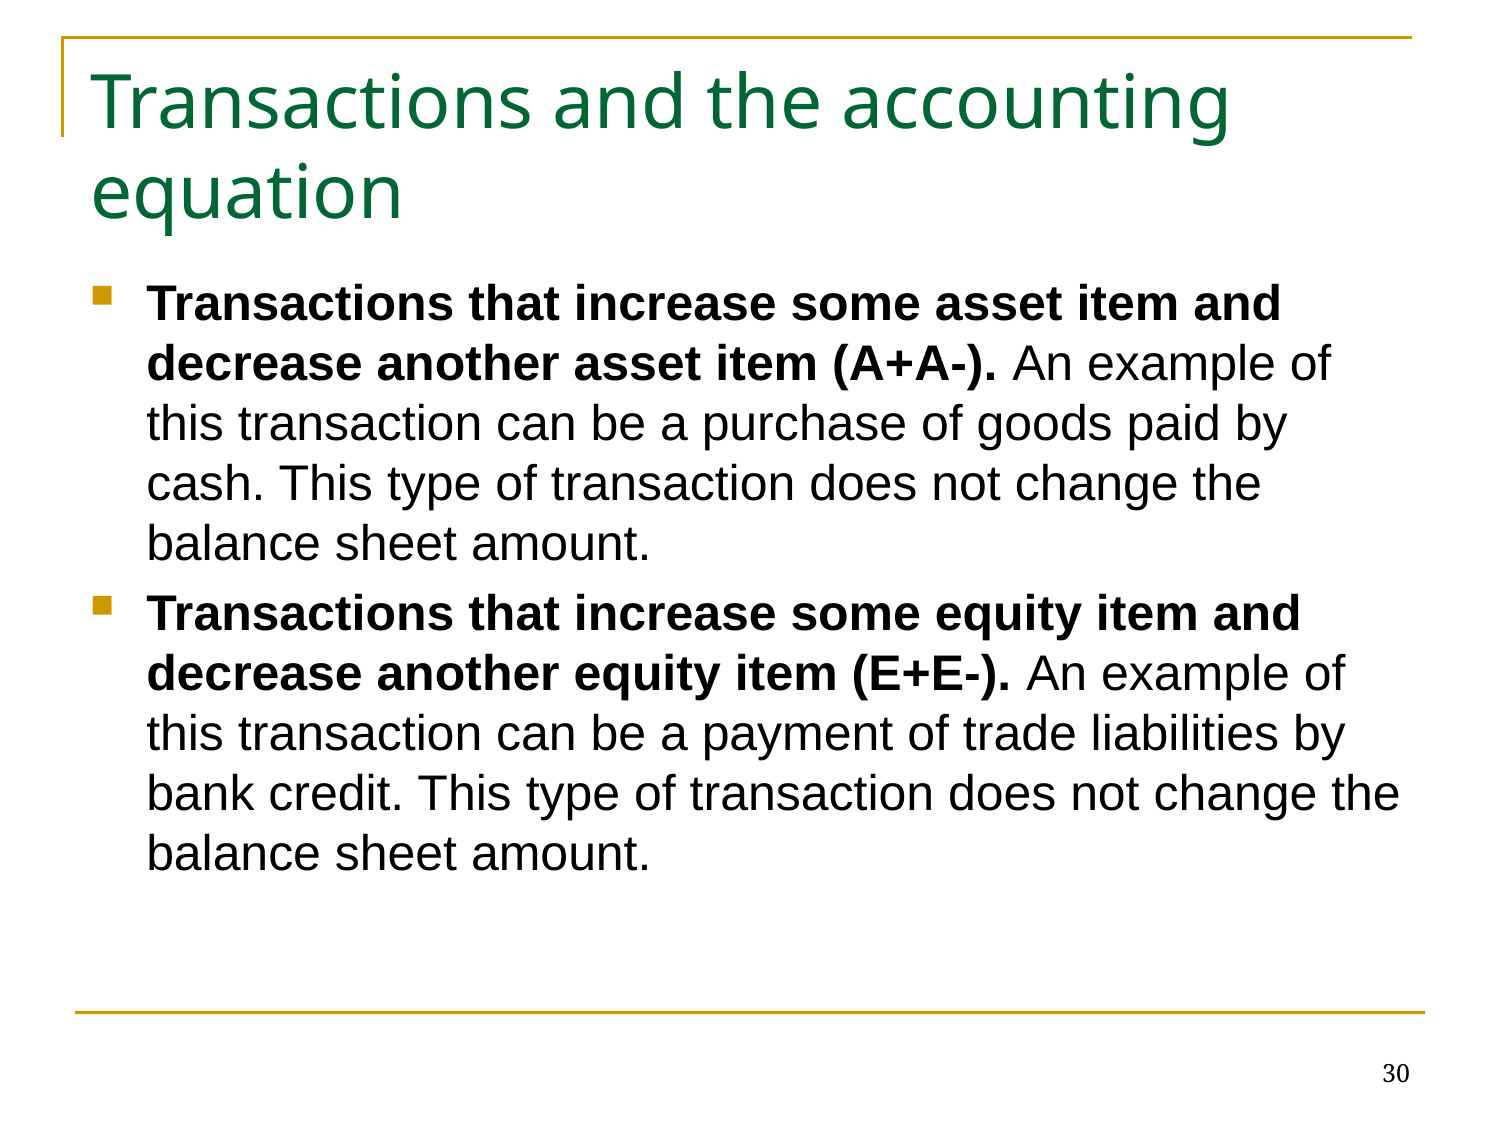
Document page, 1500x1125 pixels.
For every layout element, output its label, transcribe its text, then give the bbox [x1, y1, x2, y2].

title Transactions and the accounting equation [74, 45, 1426, 233]
slide_number 30 [1074, 1023, 1426, 1100]
list Transactions that increase some asset item and decrease another asset item (A+A-). An example of this transaction can be a purchase of goods paid by cash. This type of transaction does not change the balance sheet amount. Transactions that increase some equity item and decrease another equity item (E+E-). An example of this transaction can be a payment of trade liabilities by bank credit. This type of transaction does not change the balance sheet amount. [74, 262, 1426, 1006]
